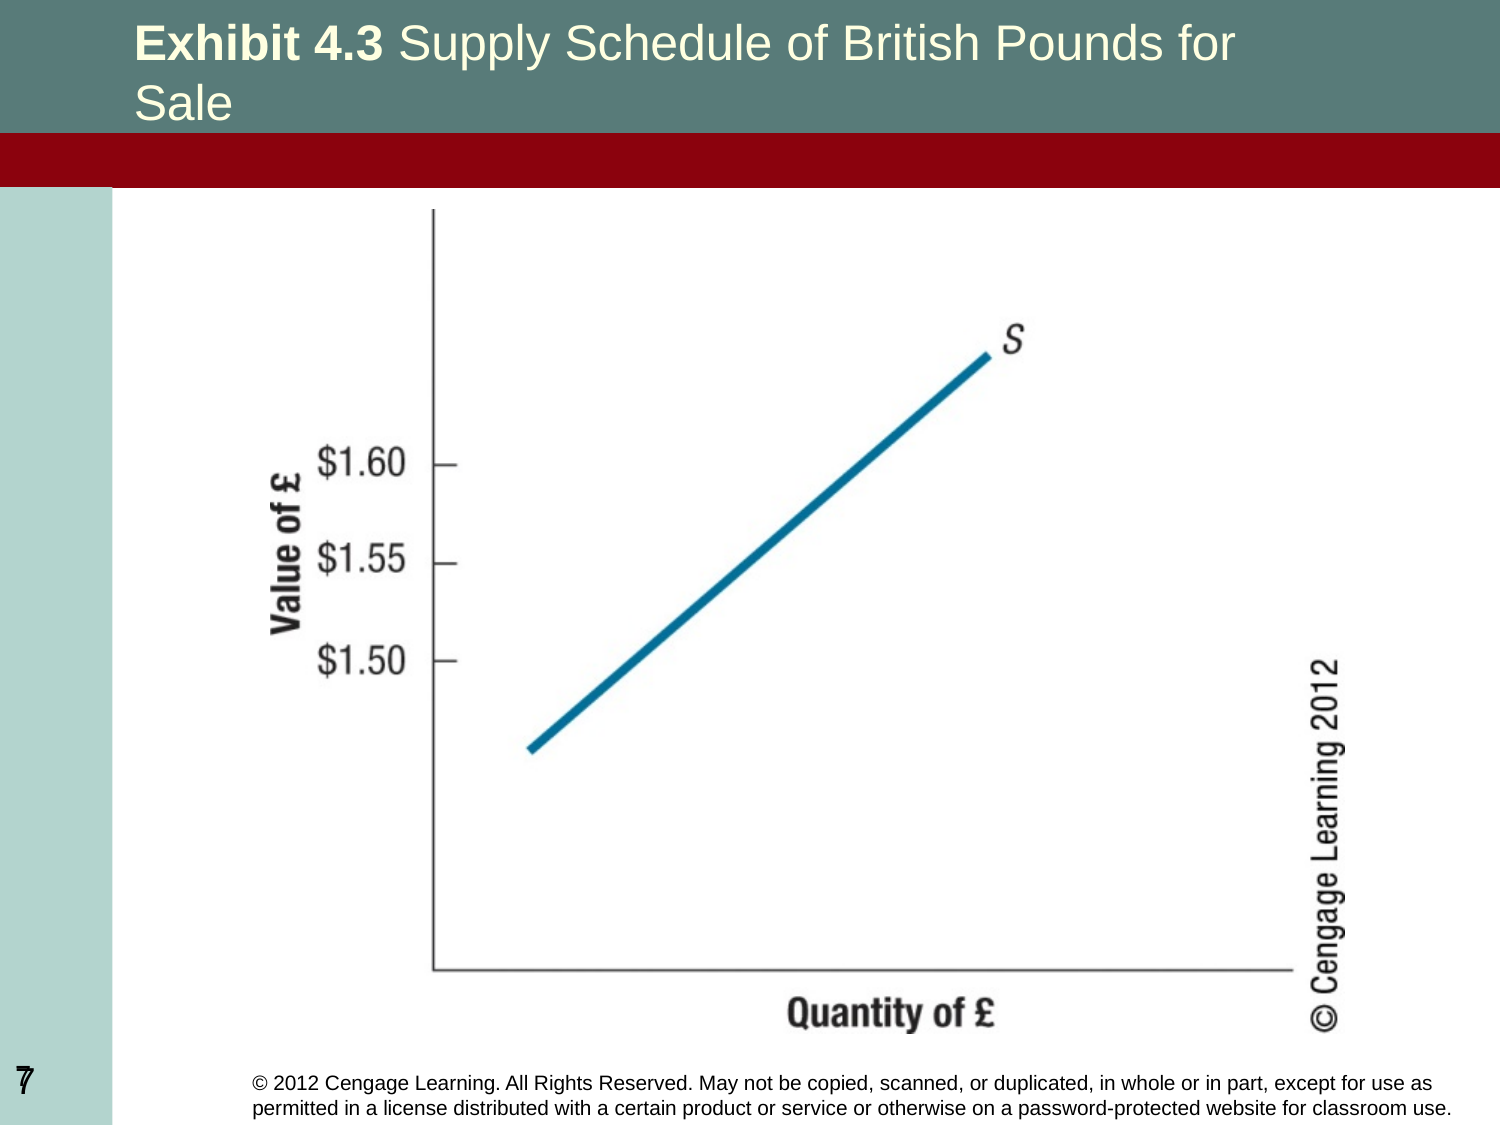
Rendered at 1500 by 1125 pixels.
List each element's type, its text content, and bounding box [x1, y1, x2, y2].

picture [269, 209, 1346, 1034]
picture [0, 0, 1500, 1049]
title Exhibit 4.3 Supply Schedule of British Pounds for Sale [118, 2, 1319, 133]
text_box 7 [0, 1049, 113, 1125]
